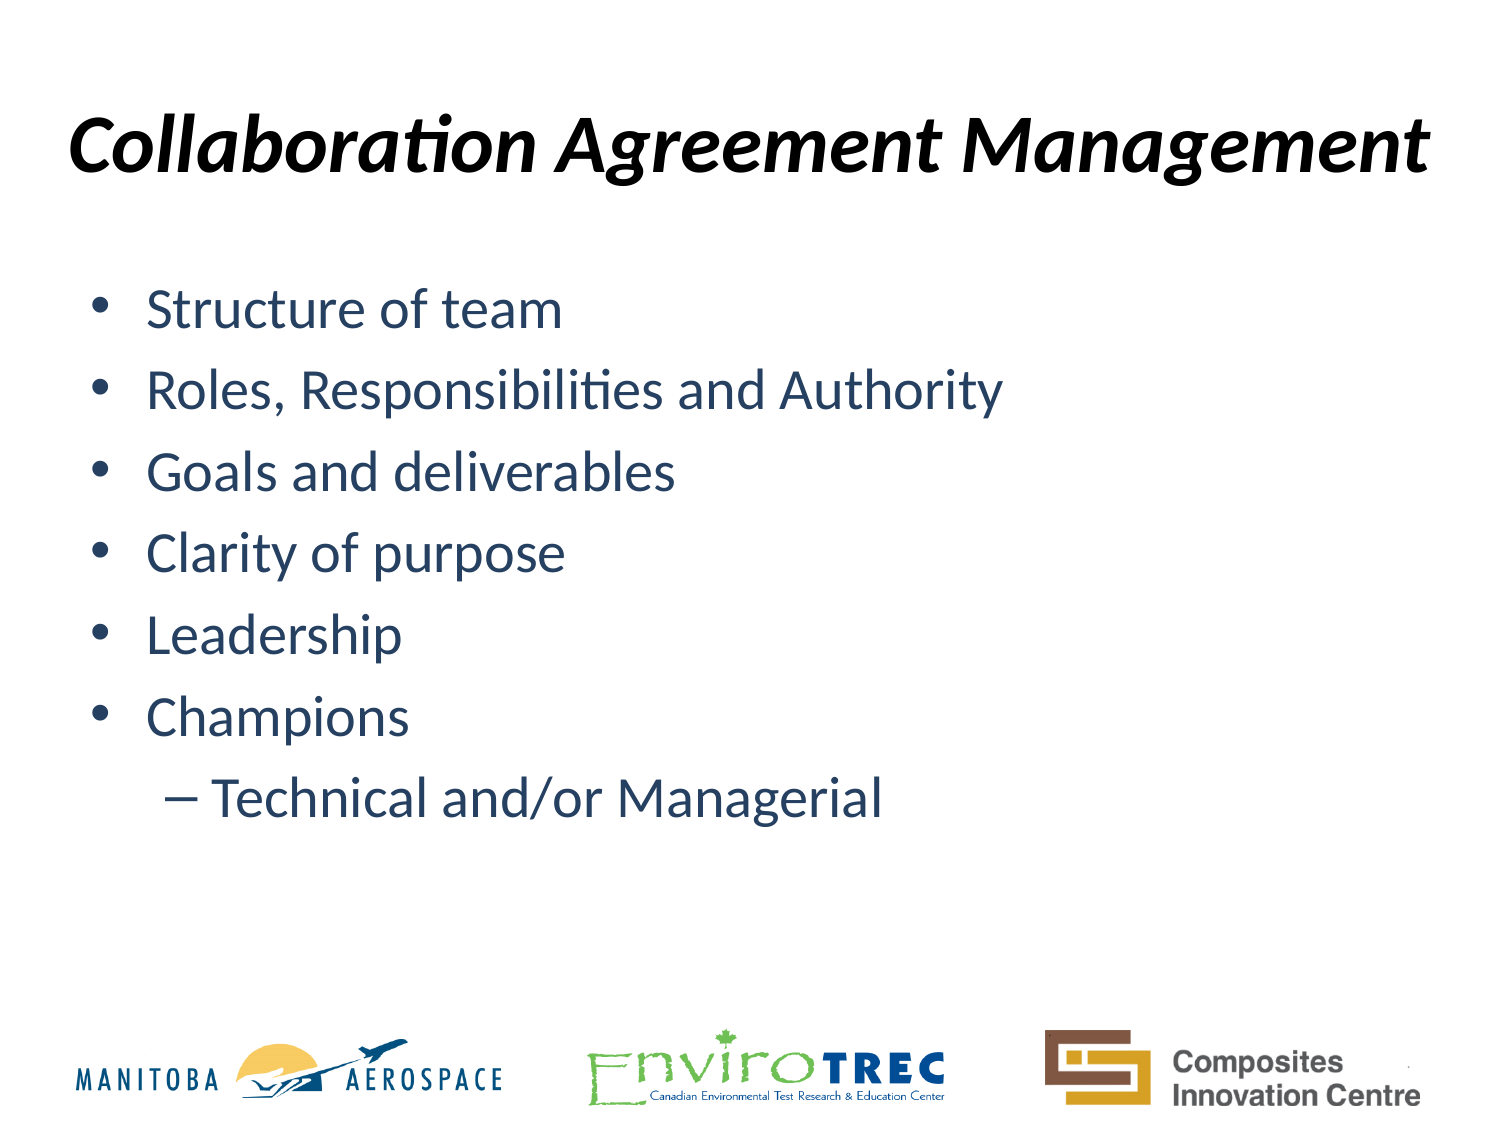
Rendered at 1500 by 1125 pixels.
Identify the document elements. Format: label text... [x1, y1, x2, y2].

picture [1045, 1030, 1420, 1106]
title Collaboration Agreement Management [29, 45, 1471, 233]
picture [76, 1039, 501, 1098]
list Structure of team Roles, Responsibilities and Authority Goals and deliverables Clarity of purpose Leadership Champions Technical and/or Managerial [75, 262, 1425, 1005]
picture [572, 1011, 961, 1125]
